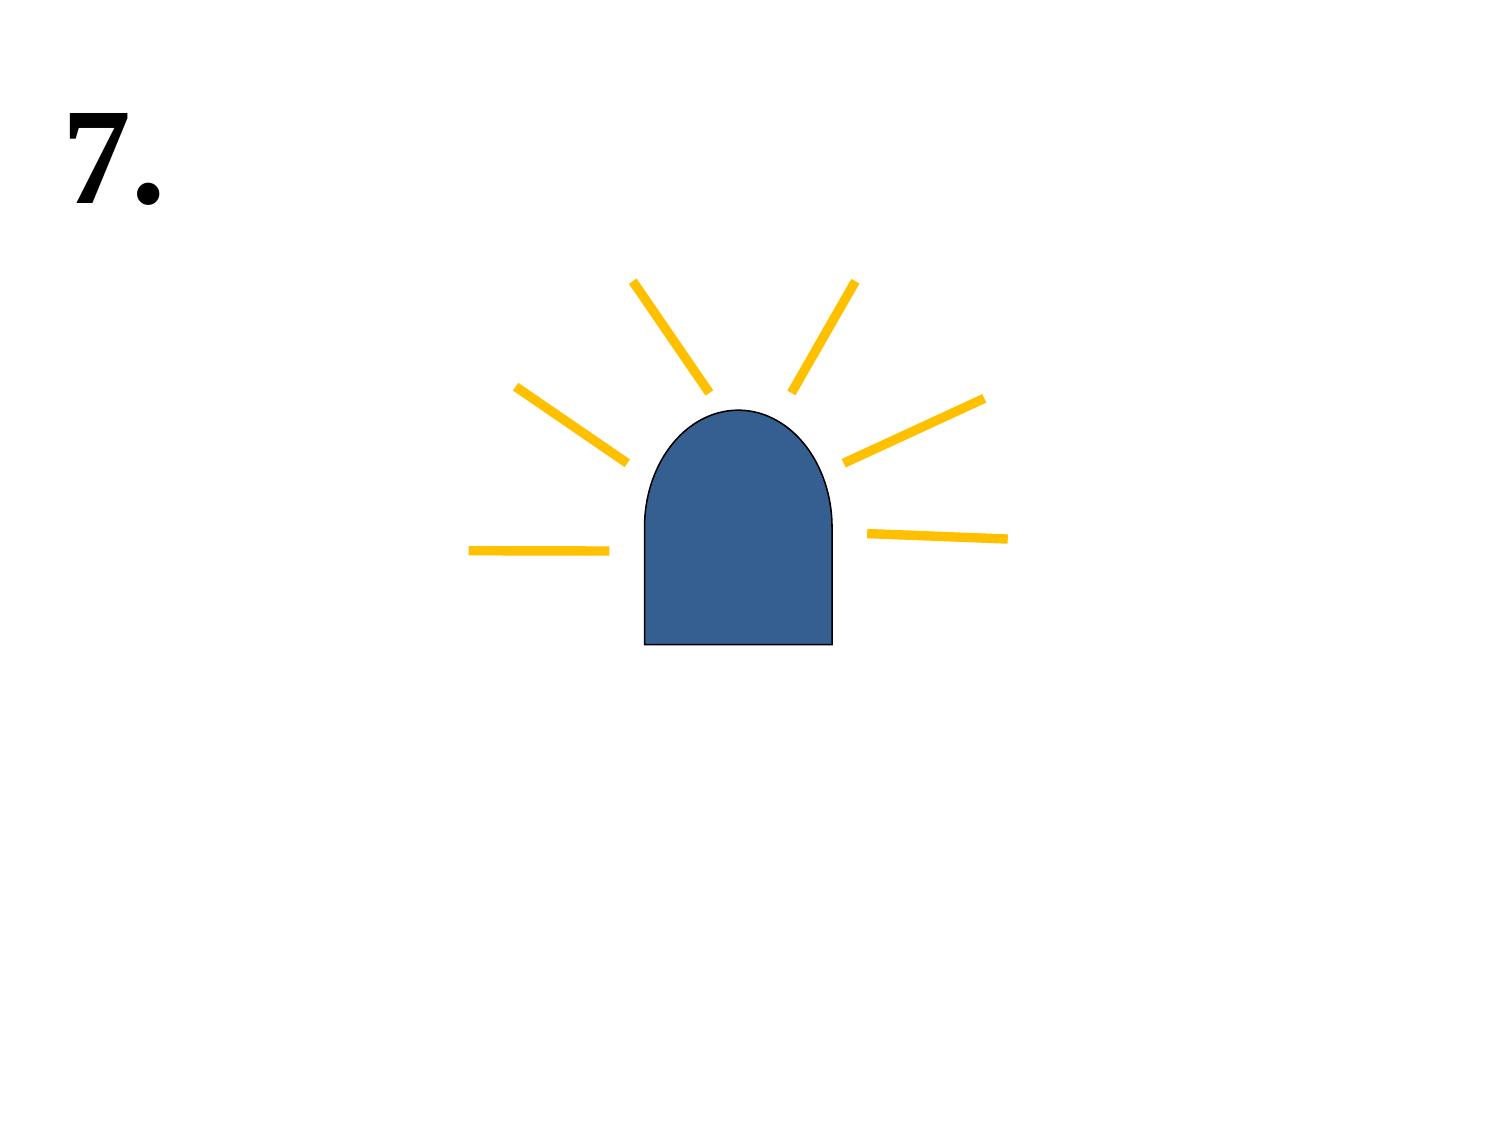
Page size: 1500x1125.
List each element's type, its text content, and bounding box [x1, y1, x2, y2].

text_box 7. [47, 58, 181, 239]
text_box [843, 398, 985, 464]
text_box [767, 304, 880, 370]
text_box [644, 410, 833, 645]
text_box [515, 386, 628, 464]
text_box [614, 298, 728, 376]
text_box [866, 533, 1008, 540]
